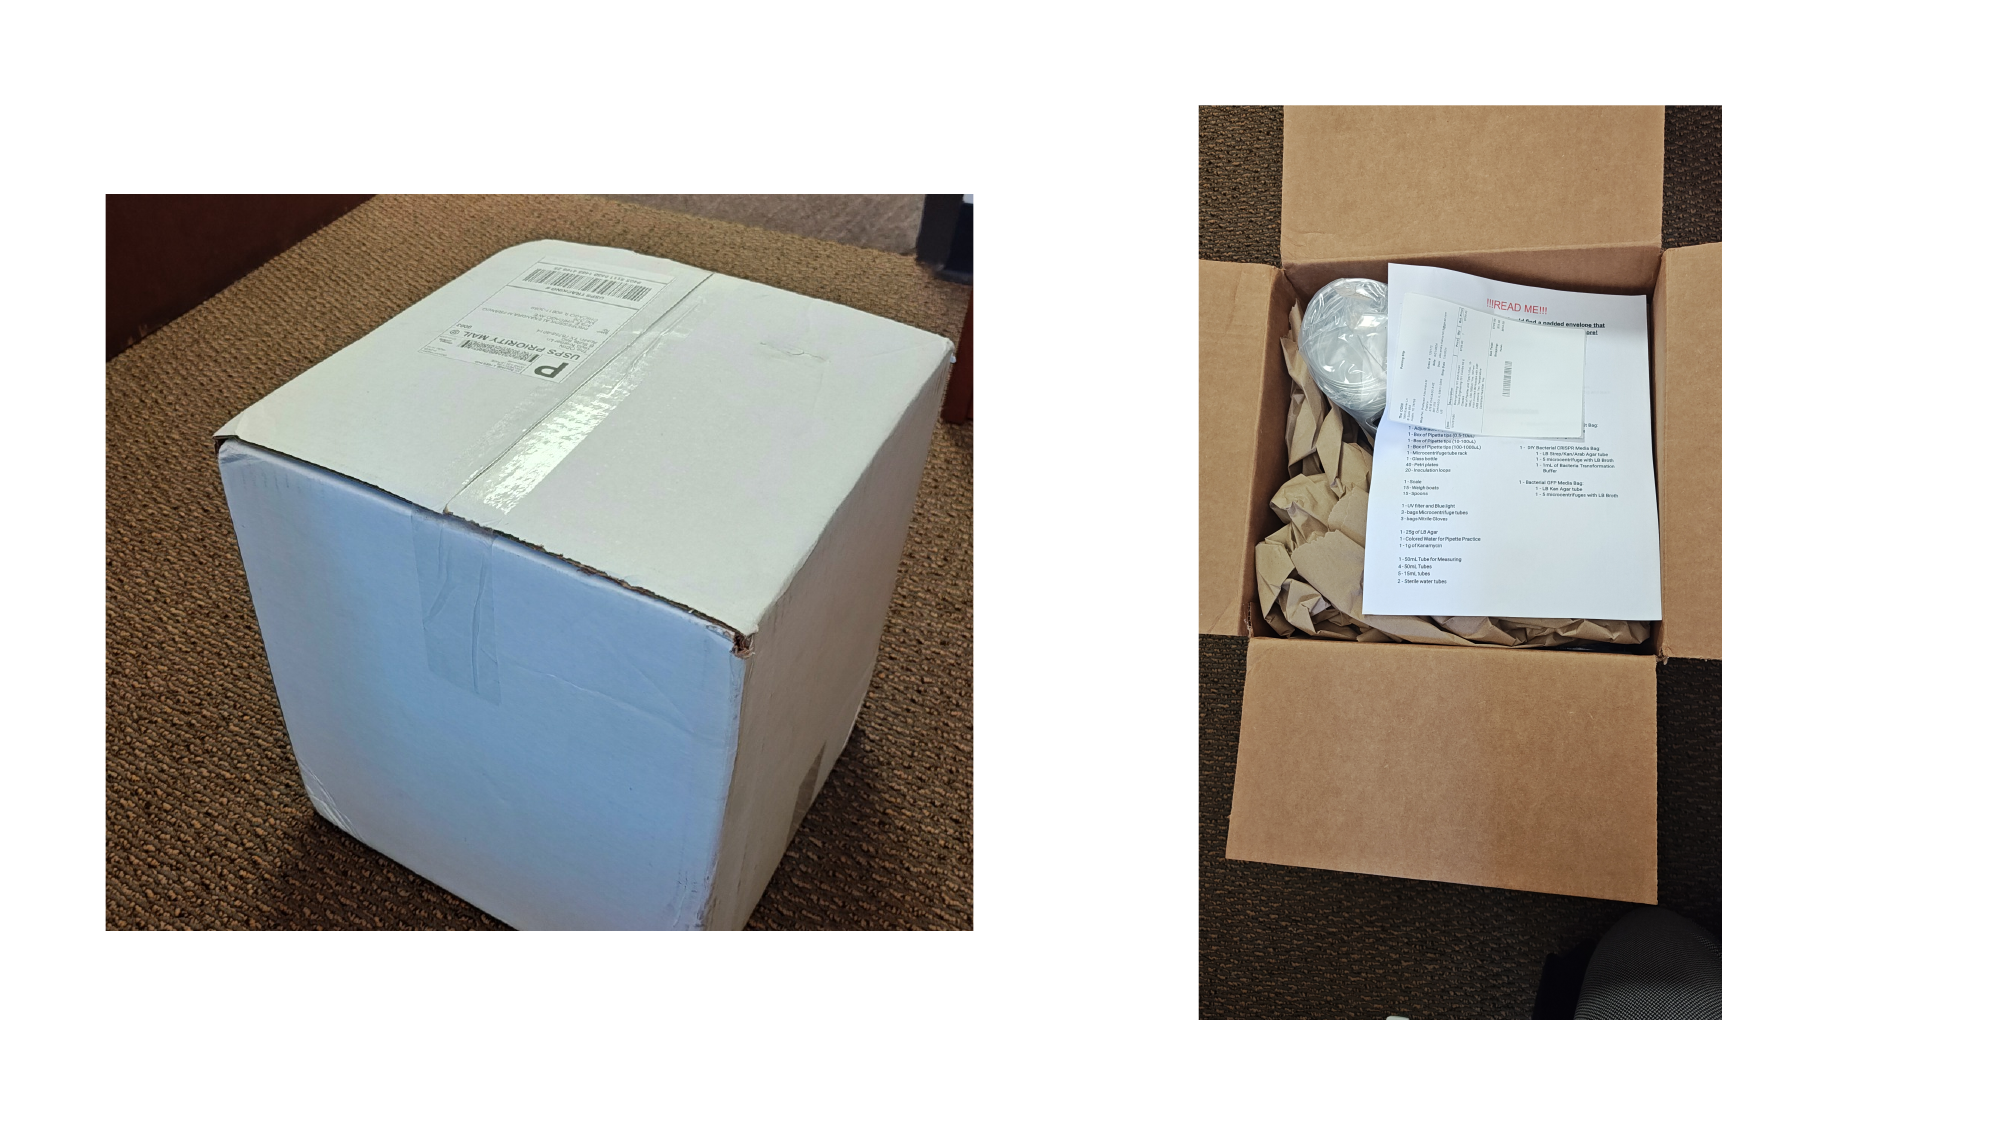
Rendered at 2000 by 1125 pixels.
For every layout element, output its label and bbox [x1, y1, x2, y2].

picture [105, 193, 974, 932]
picture [1002, 107, 1918, 1020]
